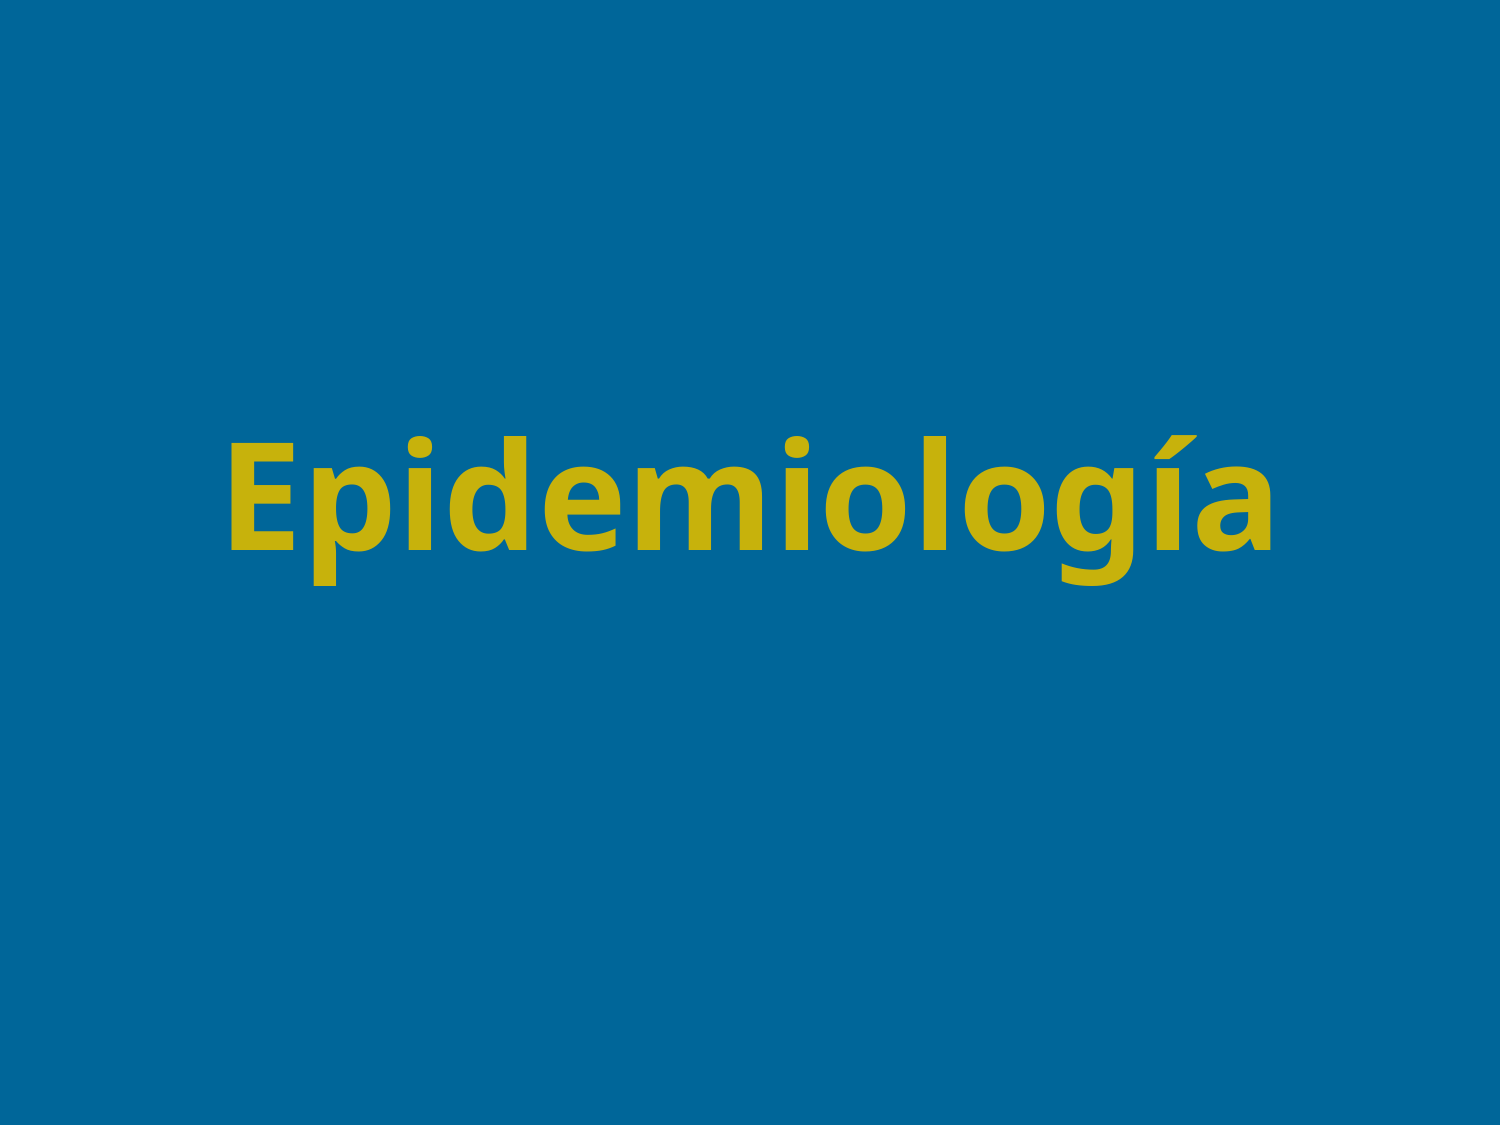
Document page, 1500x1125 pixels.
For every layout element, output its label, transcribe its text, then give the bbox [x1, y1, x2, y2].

text_box Epidemiología [218, 290, 1442, 713]
